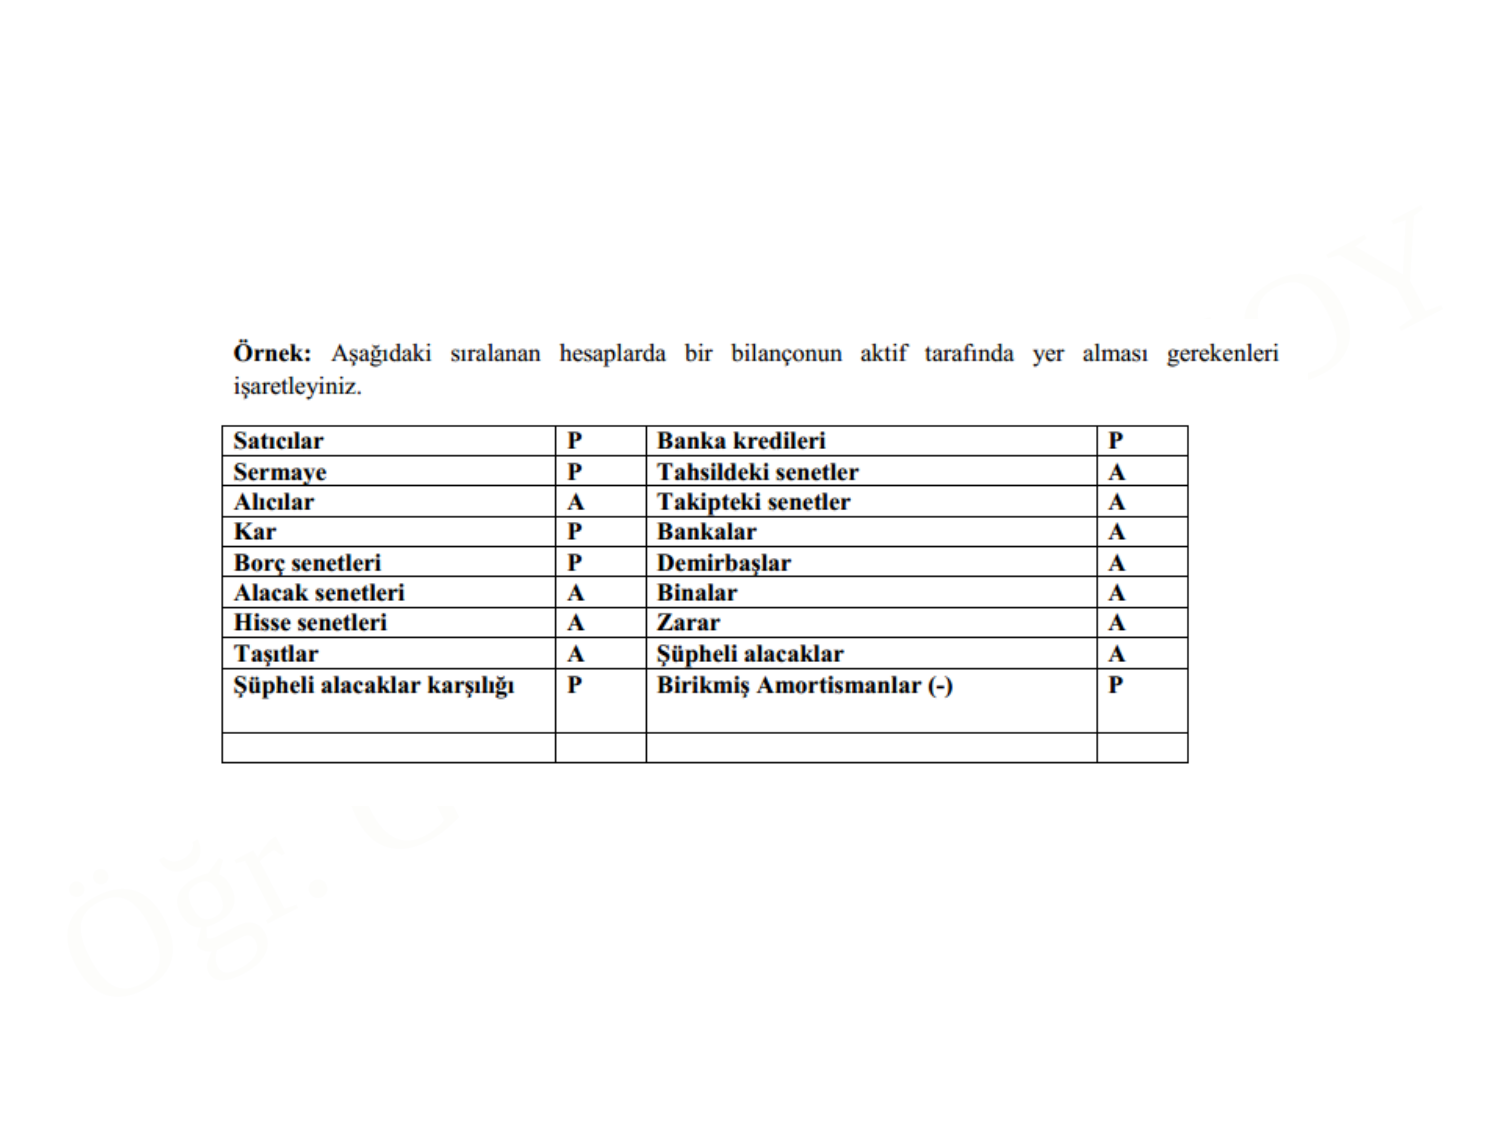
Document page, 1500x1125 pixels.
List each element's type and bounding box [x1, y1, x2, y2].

picture [192, 319, 1308, 806]
